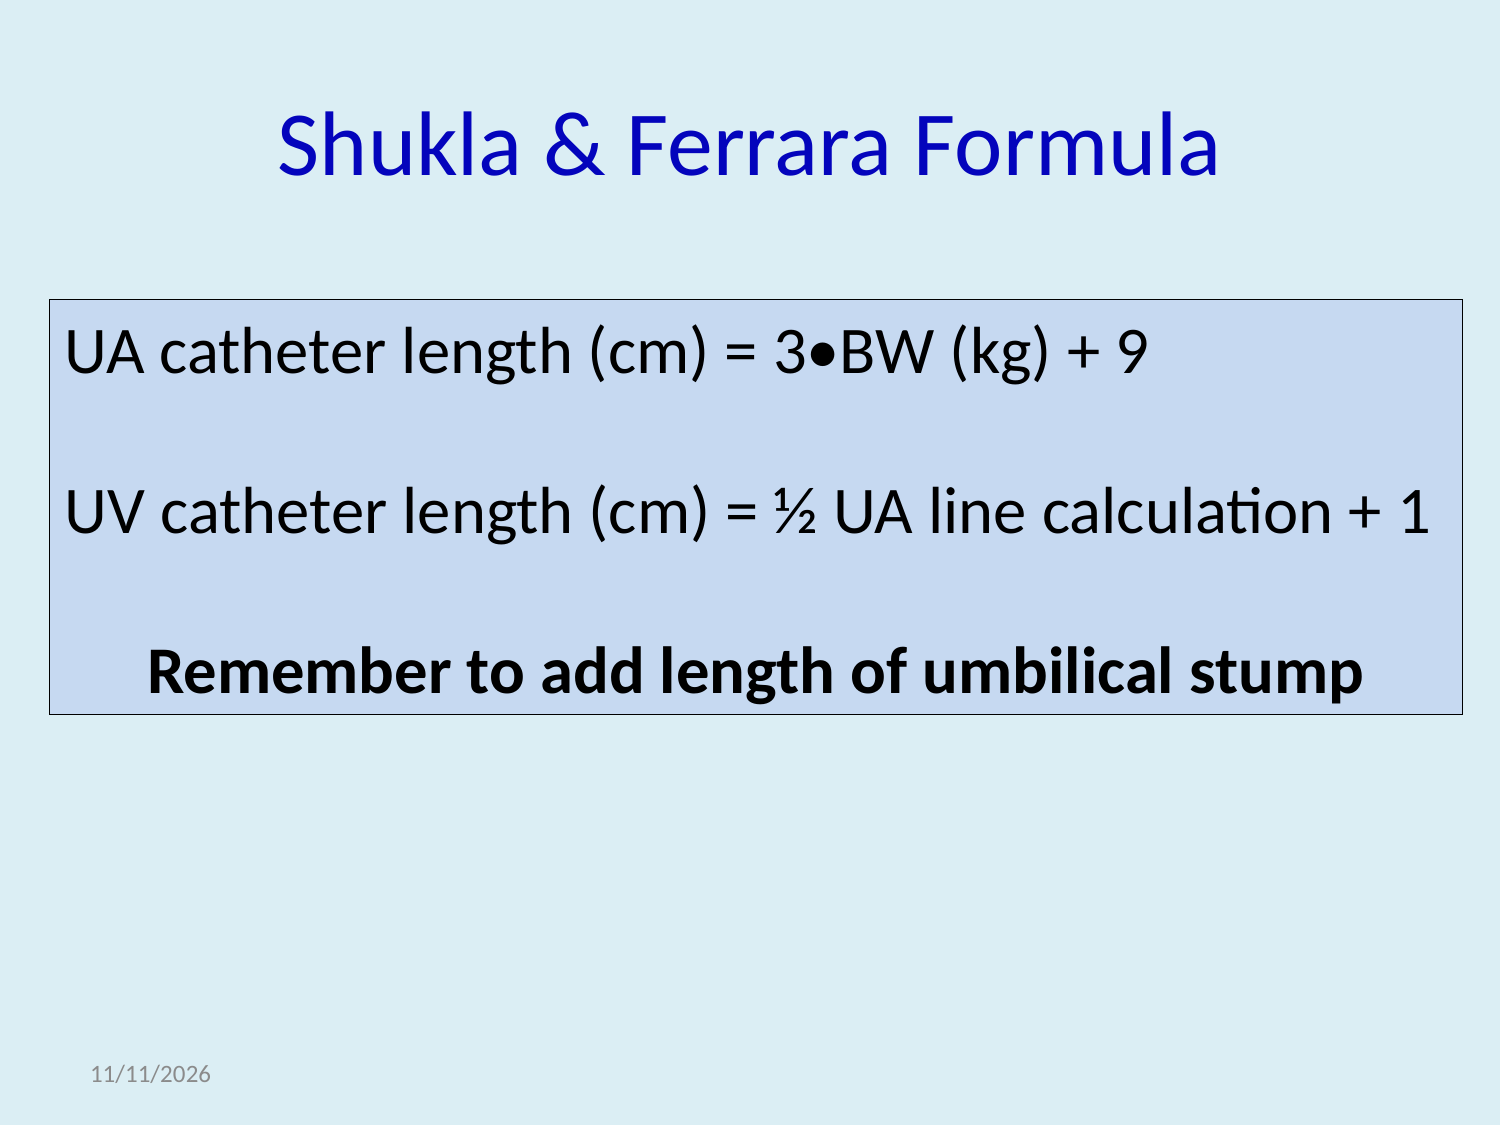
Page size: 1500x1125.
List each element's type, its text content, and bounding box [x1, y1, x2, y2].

title Shukla & Ferrara Formula [75, 45, 1425, 233]
text_box UA catheter length (cm) = 3•BW (kg) + 9 UV catheter length (cm) = ½ UA line calculation + 1 Remember to add length of umbilical stump [49, 299, 1463, 715]
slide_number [75, 1042, 425, 1103]
